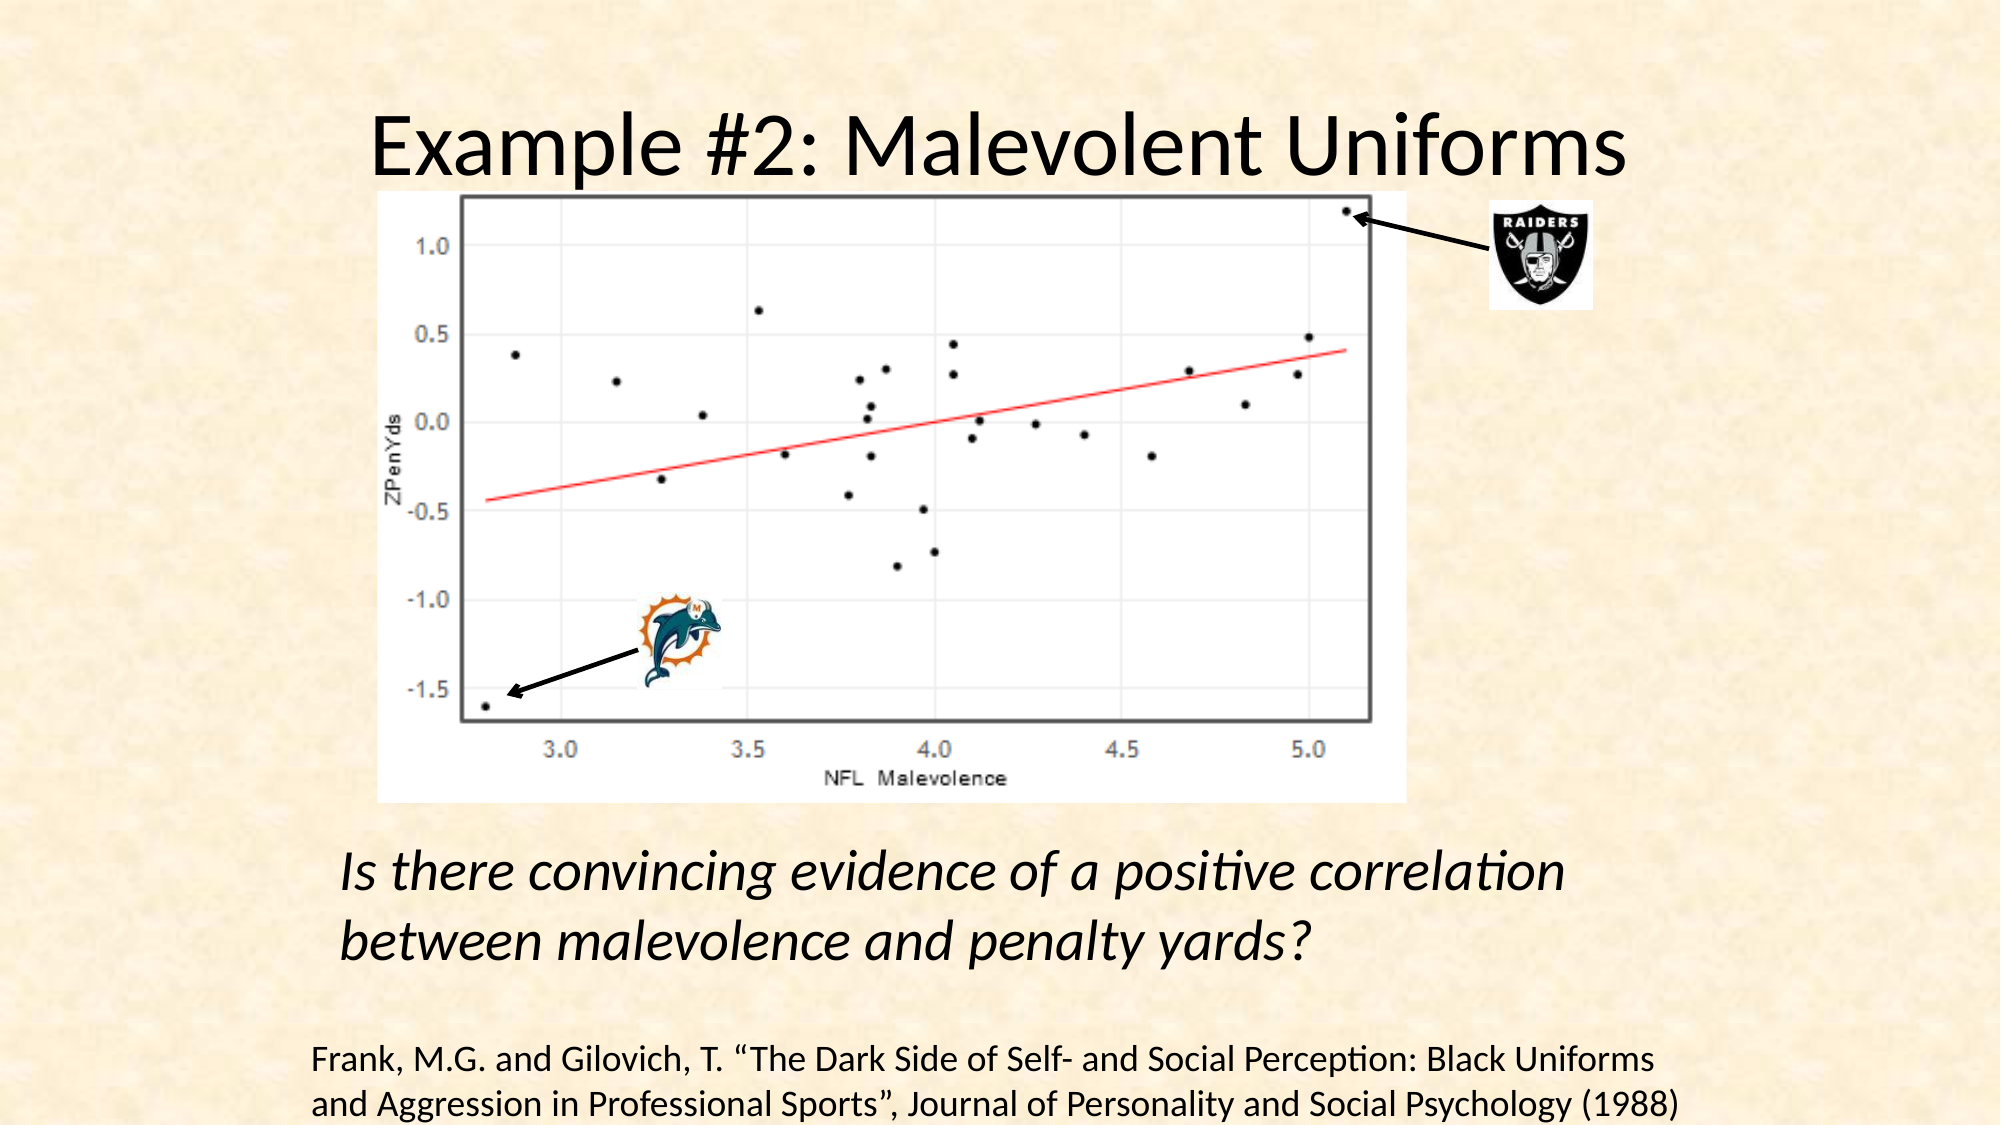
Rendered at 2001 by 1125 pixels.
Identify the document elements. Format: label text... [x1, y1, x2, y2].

title Example #2: Malevolent Uniforms [99, 45, 1900, 233]
text_box Is there convincing evidence of a positive correlation between malevolence and penalty yards? [324, 824, 1588, 980]
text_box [1352, 215, 1490, 250]
text_box Frank, M.G. and Gilovich, T. “The Dark Side of Self- and Social Perception: Black Uniforms and Aggression in Professional Sports”, Journal of Personality and Social Psychology (1988) [296, 1026, 1704, 1125]
picture [0, 0, 2001, 1125]
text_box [506, 649, 639, 696]
